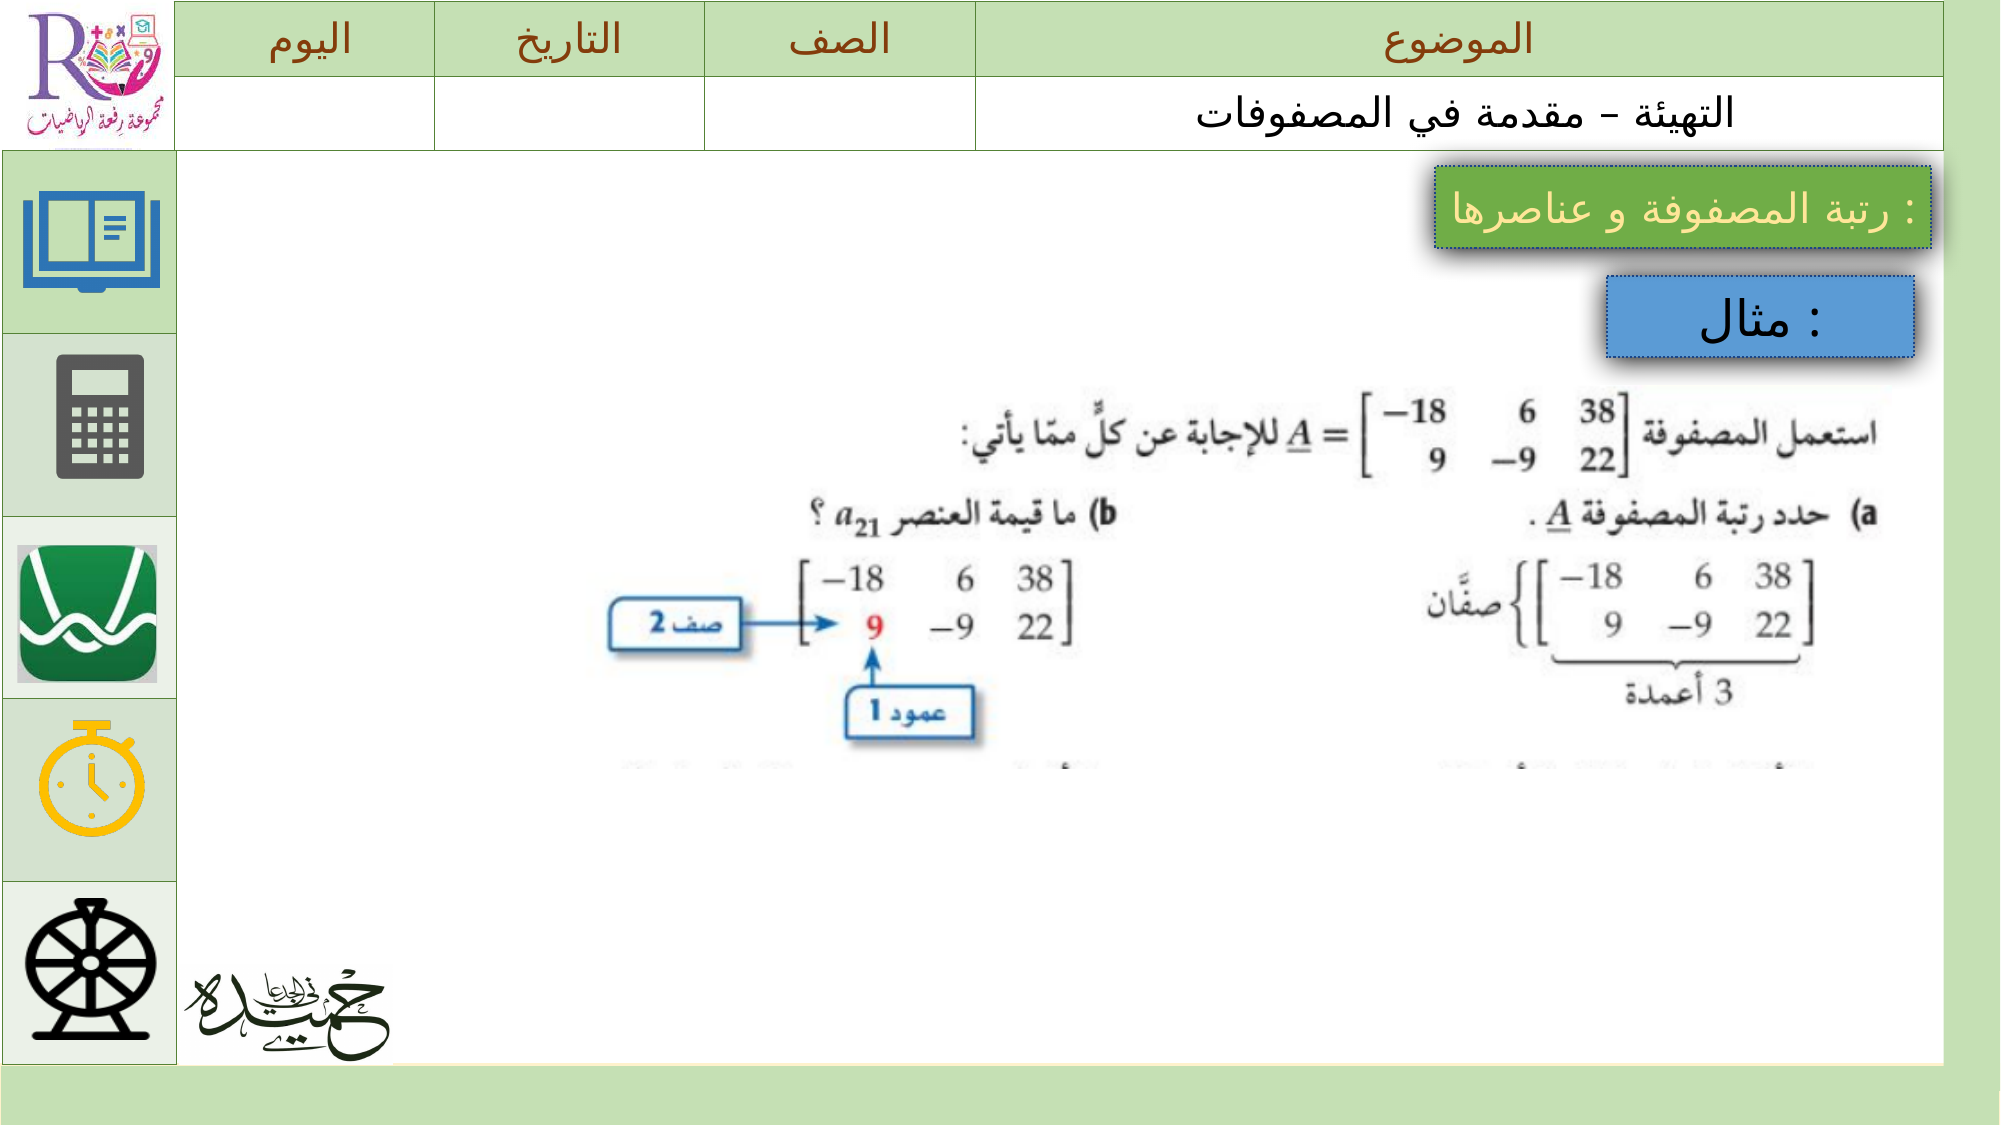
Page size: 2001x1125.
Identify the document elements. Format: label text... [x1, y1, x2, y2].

text_box مثال : [1606, 275, 1914, 358]
picture [17, 166, 166, 316]
picture [573, 385, 1892, 769]
picture [17, 707, 166, 850]
picture [25, 342, 175, 491]
picture [5, 898, 177, 1040]
text_box رتبة المصفوفة و عناصرها : [1435, 166, 1932, 248]
picture [178, 964, 393, 1065]
picture [17, 545, 158, 683]
picture [26, 1, 169, 150]
